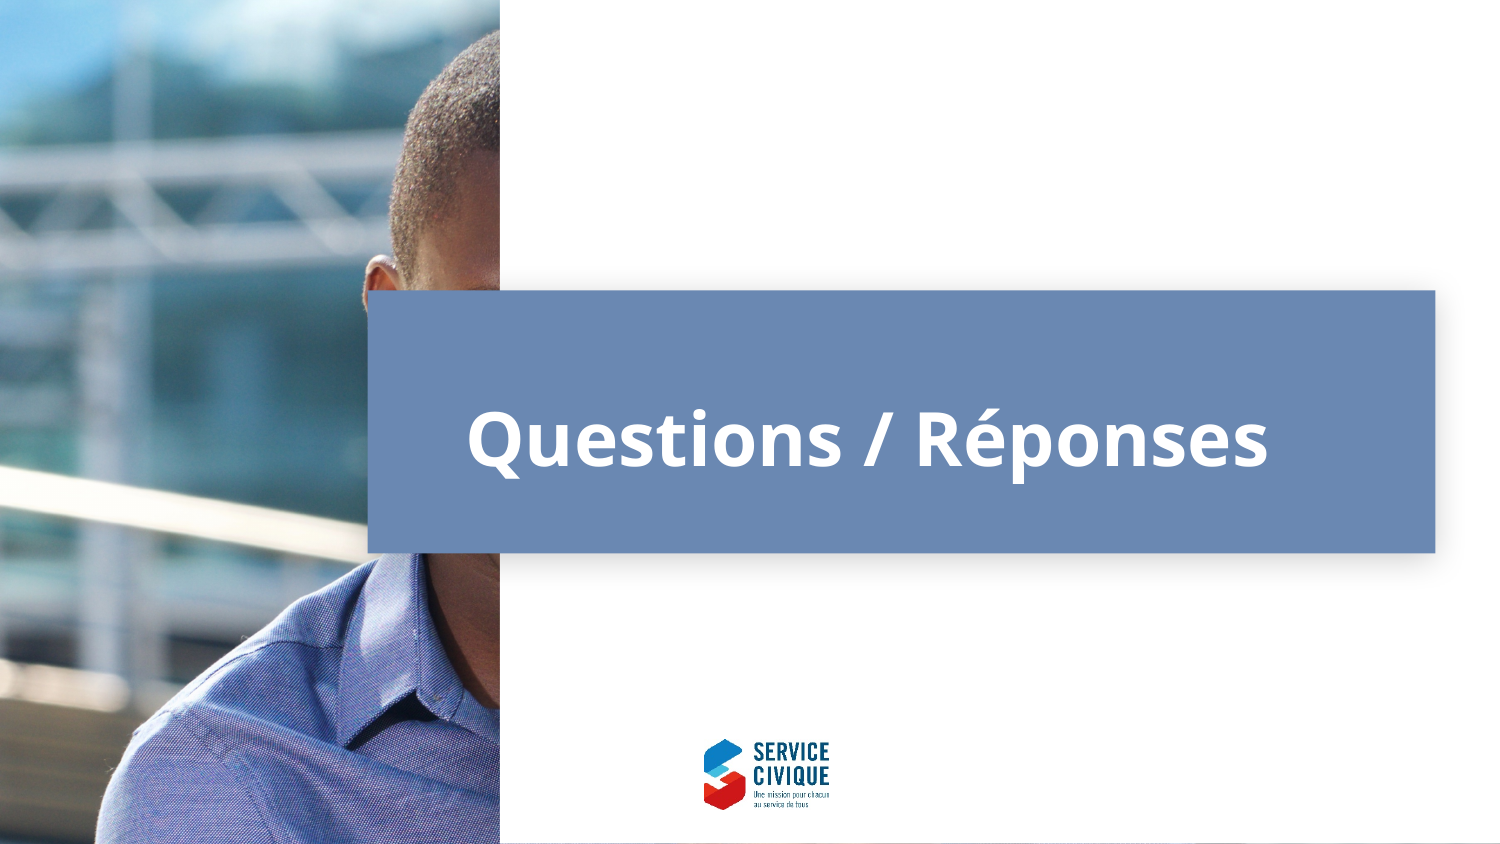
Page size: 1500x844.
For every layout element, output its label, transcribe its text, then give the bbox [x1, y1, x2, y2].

title Questions / Réponses [450, 347, 1405, 497]
picture [0, 0, 499, 844]
picture [704, 739, 830, 810]
